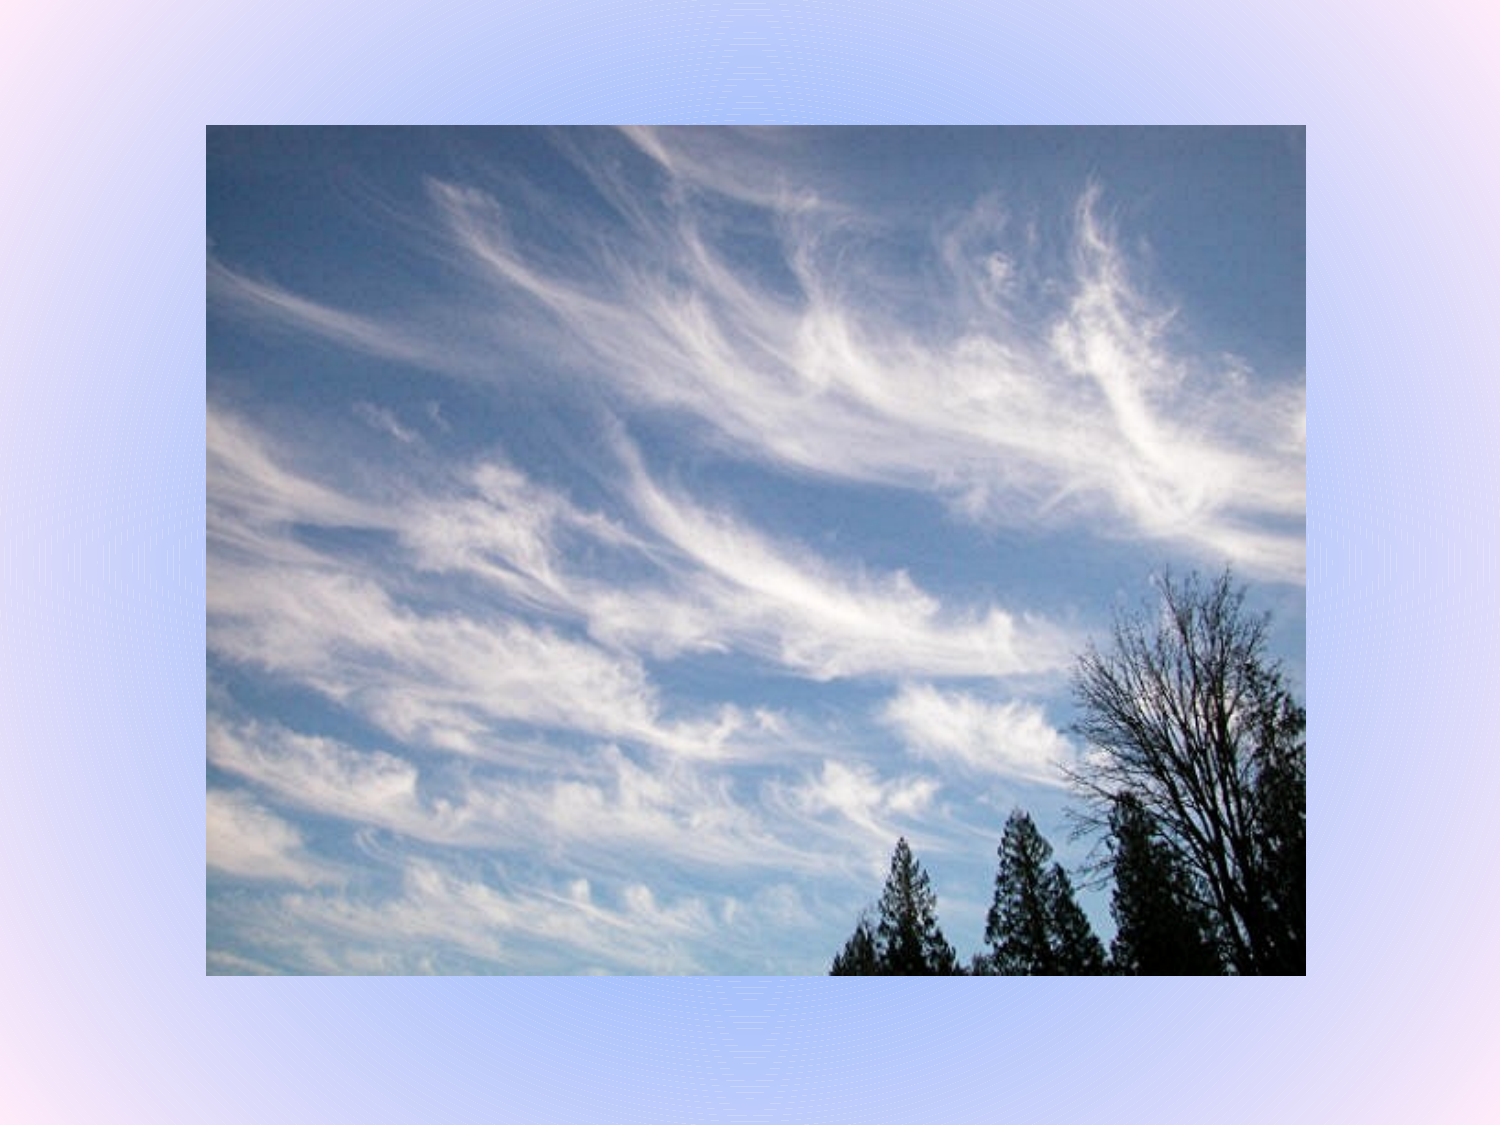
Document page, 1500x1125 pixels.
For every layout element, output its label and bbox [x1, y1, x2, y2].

picture [206, 125, 1306, 977]
